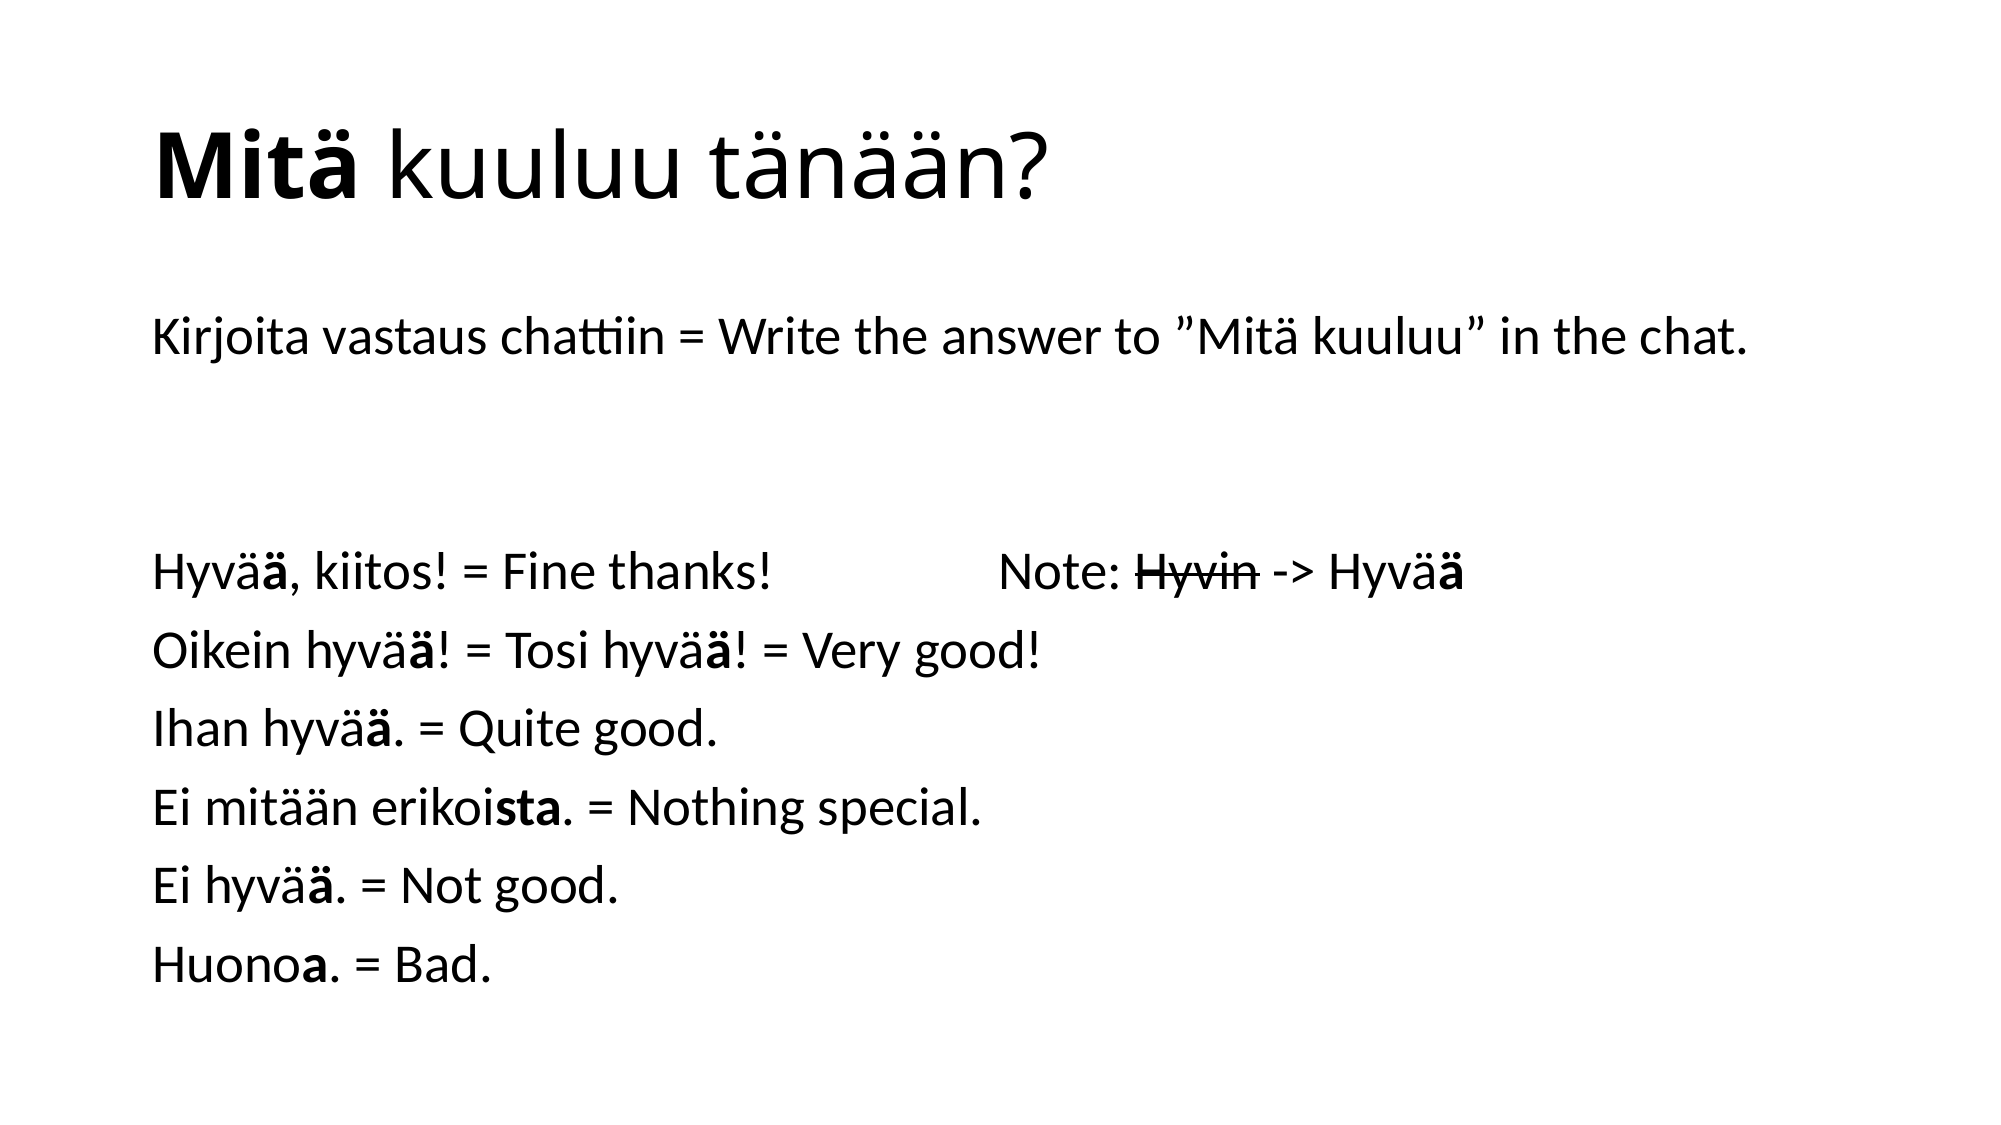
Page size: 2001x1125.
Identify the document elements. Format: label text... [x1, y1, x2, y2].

list Kirjoita vastaus chattiin = Write the answer to ”Mitä kuuluu” in the chat. Hyvää, kiitos! = Fine thanks! Note: Hyvin -> Hyvää Oikein hyvää! = Tosi hyvää! = Very good! Ihan hyvää. = Quite good. Ei mitään erikoista. = Nothing special. Ei hyvää. = Not good. Huonoa. = Bad. [137, 299, 1863, 1014]
title Mitä kuuluu tänään? [137, 59, 1863, 278]
